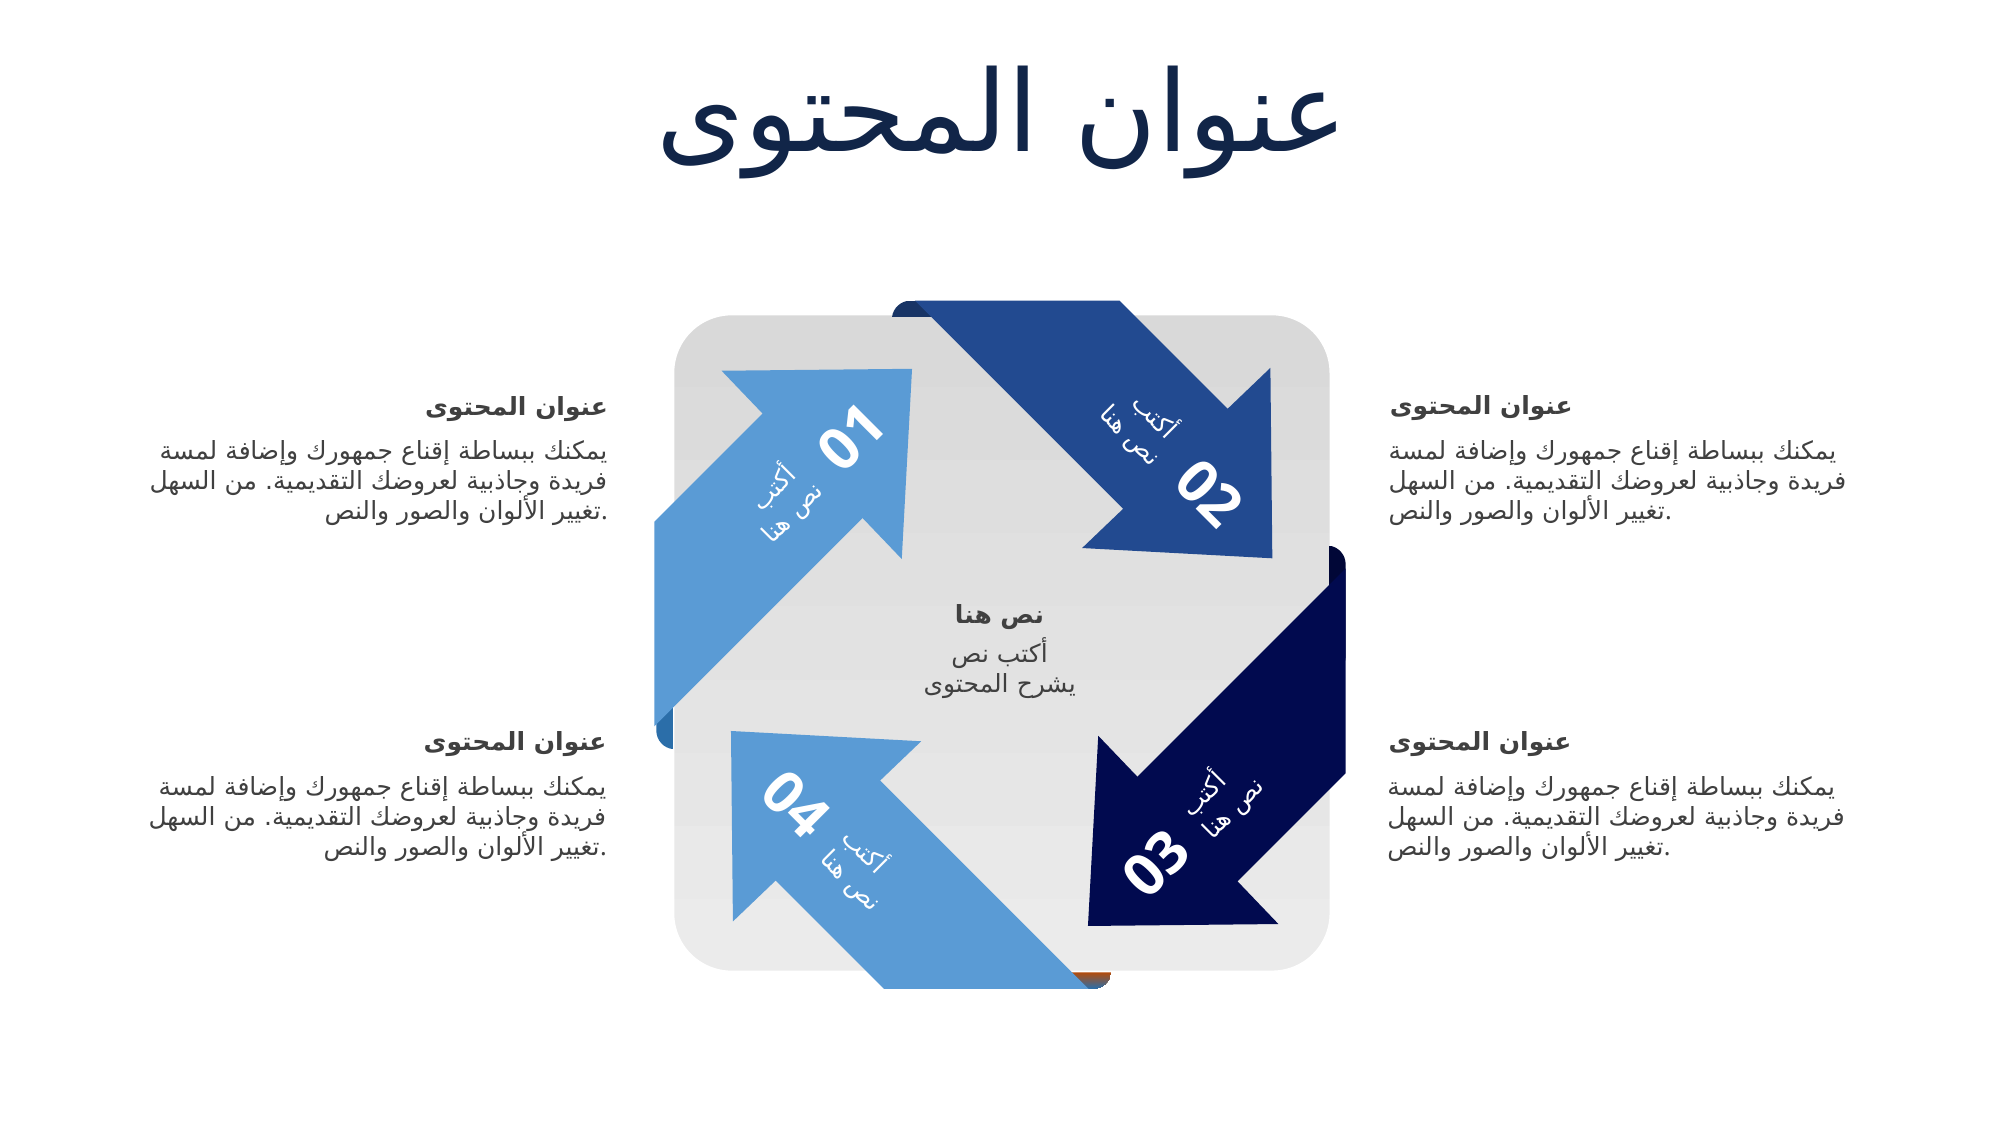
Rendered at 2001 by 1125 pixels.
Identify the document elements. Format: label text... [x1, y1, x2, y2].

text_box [1372, 718, 1866, 869]
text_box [127, 718, 622, 869]
list عنوان المحتوى [53, 55, 1952, 175]
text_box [538, 185, 1462, 1105]
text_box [128, 383, 623, 534]
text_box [1373, 382, 1868, 534]
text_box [876, 591, 1124, 706]
